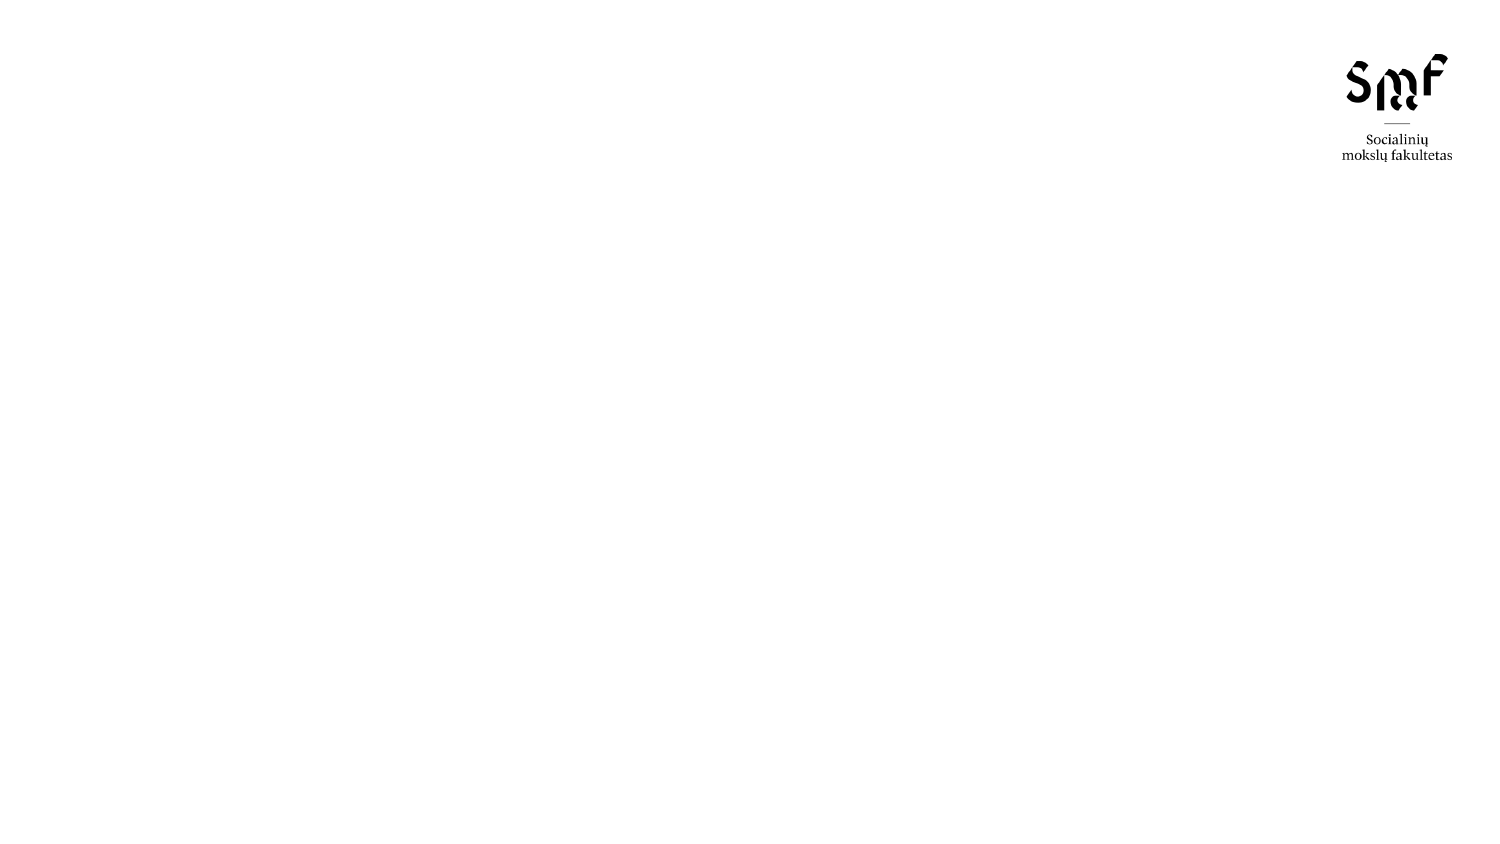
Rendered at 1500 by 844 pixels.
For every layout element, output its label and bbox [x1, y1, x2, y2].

picture [1342, 54, 1452, 162]
